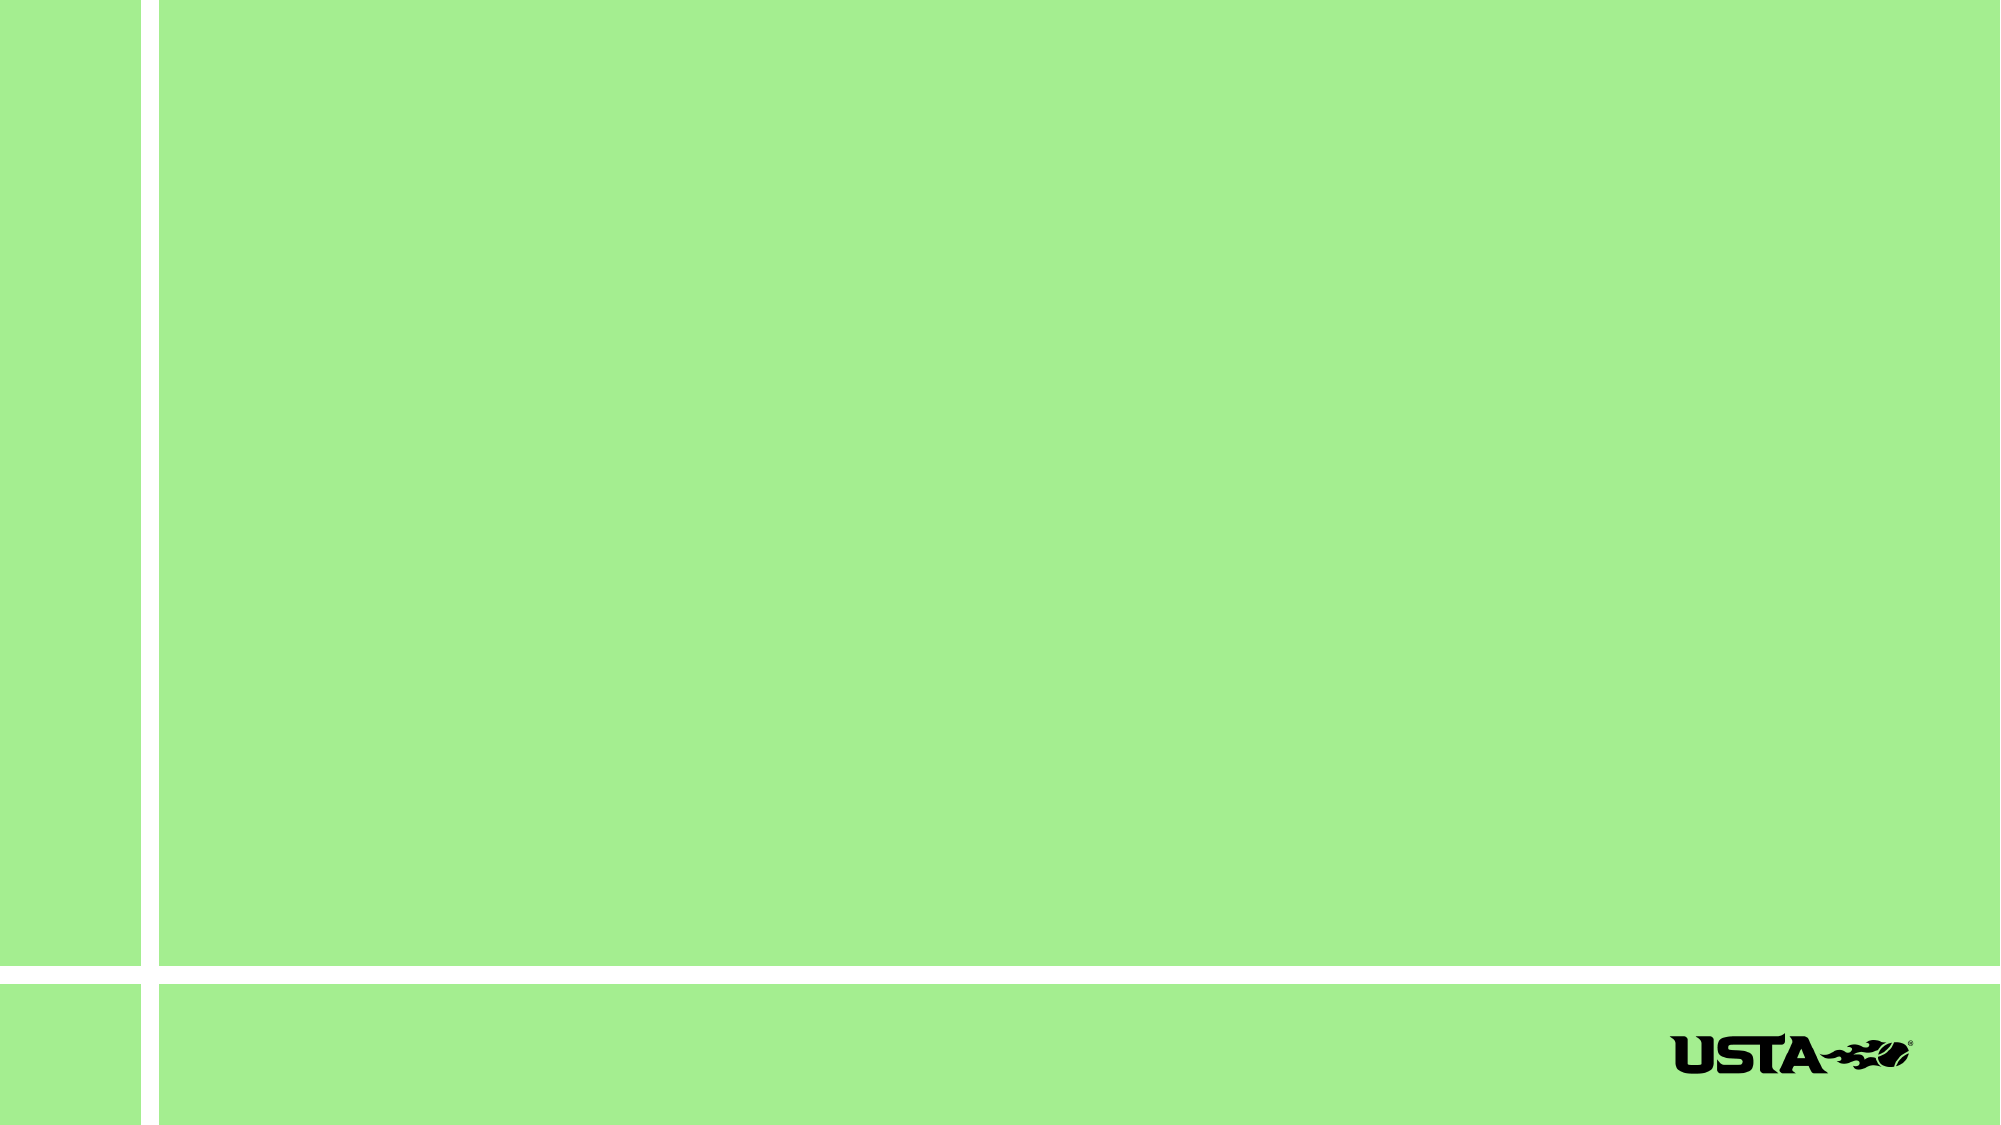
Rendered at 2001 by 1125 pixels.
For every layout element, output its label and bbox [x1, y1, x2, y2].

picture [1653, 1016, 1928, 1093]
